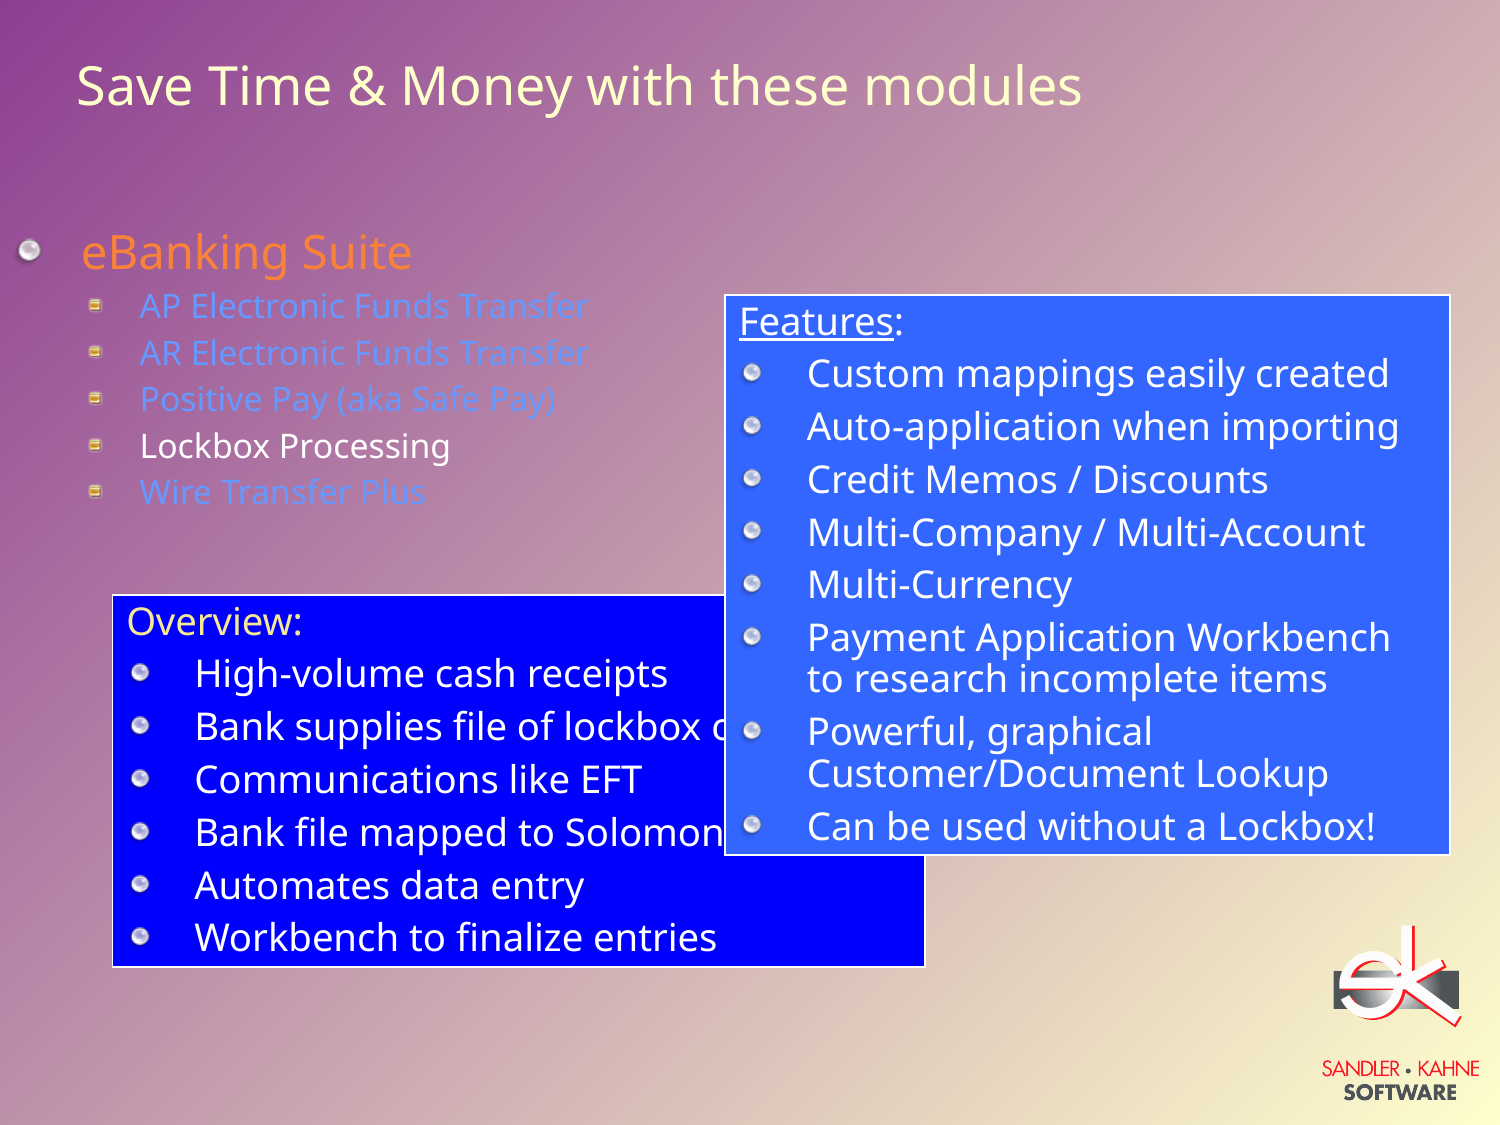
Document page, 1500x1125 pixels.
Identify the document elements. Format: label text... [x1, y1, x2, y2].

text_box Save Time & Money with these modules [62, 51, 1438, 191]
picture [738, 412, 766, 440]
picture [738, 811, 766, 839]
picture [126, 923, 154, 951]
picture [738, 465, 766, 492]
picture [126, 765, 154, 793]
picture [738, 623, 766, 651]
picture [126, 659, 154, 687]
picture [85, 436, 106, 455]
text_box Features: Custom mappings easily created Auto-application when importing Credit Memos / Discounts Multi-Company / Multi-Account Multi-Currency Payment Application Workbench to research incomplete items Powerful, graphical Customer/Document Lookup Can be used without a Lockbox! [725, 294, 1450, 856]
picture [85, 389, 106, 408]
picture [85, 482, 106, 501]
list eBanking Suite AP Electronic Funds Transfer AR Electronic Funds Transfer Positive Pay (aka Safe Pay) Lockbox Processing Wire Transfer Plus [0, 221, 1226, 533]
text_box Overview: High-volume cash receipts Bank supplies file of lockbox checks Communications like EFT Bank file mapped to Solomon fields Automates data entry Workbench to finalize entries [112, 595, 925, 968]
picture [738, 359, 766, 387]
picture [738, 517, 766, 545]
picture [126, 871, 154, 898]
picture [738, 570, 766, 598]
picture [738, 717, 766, 745]
picture [1322, 924, 1479, 1101]
picture [85, 296, 106, 315]
picture [126, 712, 154, 740]
picture [12, 234, 47, 268]
picture [126, 818, 154, 846]
picture [85, 343, 106, 361]
